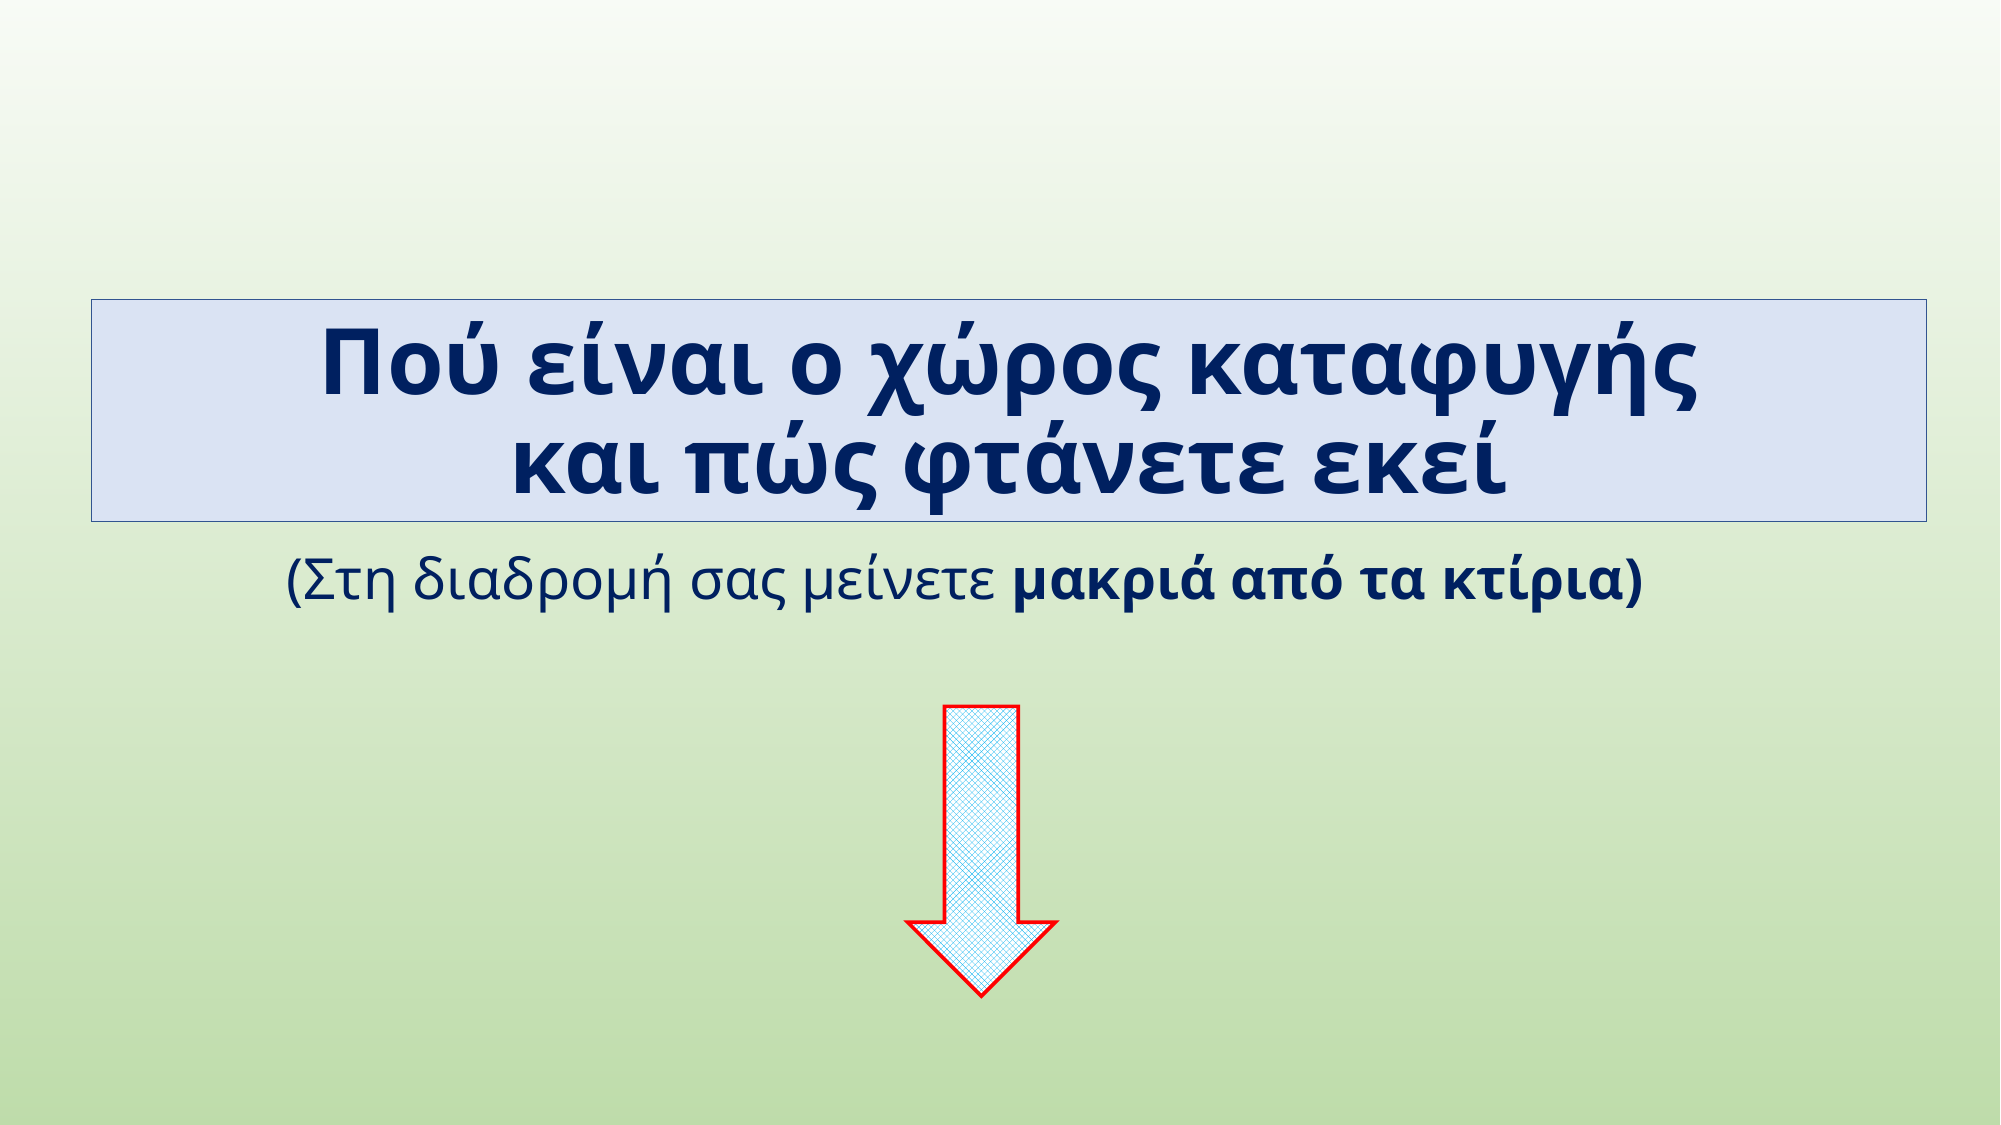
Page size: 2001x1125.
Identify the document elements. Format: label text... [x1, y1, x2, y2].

text_box [905, 705, 1058, 998]
title Πού είναι ο χώρος καταφυγής και πώς φτάνετε εκεί [91, 299, 1927, 522]
subtitle (Στη διαδρομή σας μείνετε μακριά από τα κτίρια) [215, 543, 1716, 665]
